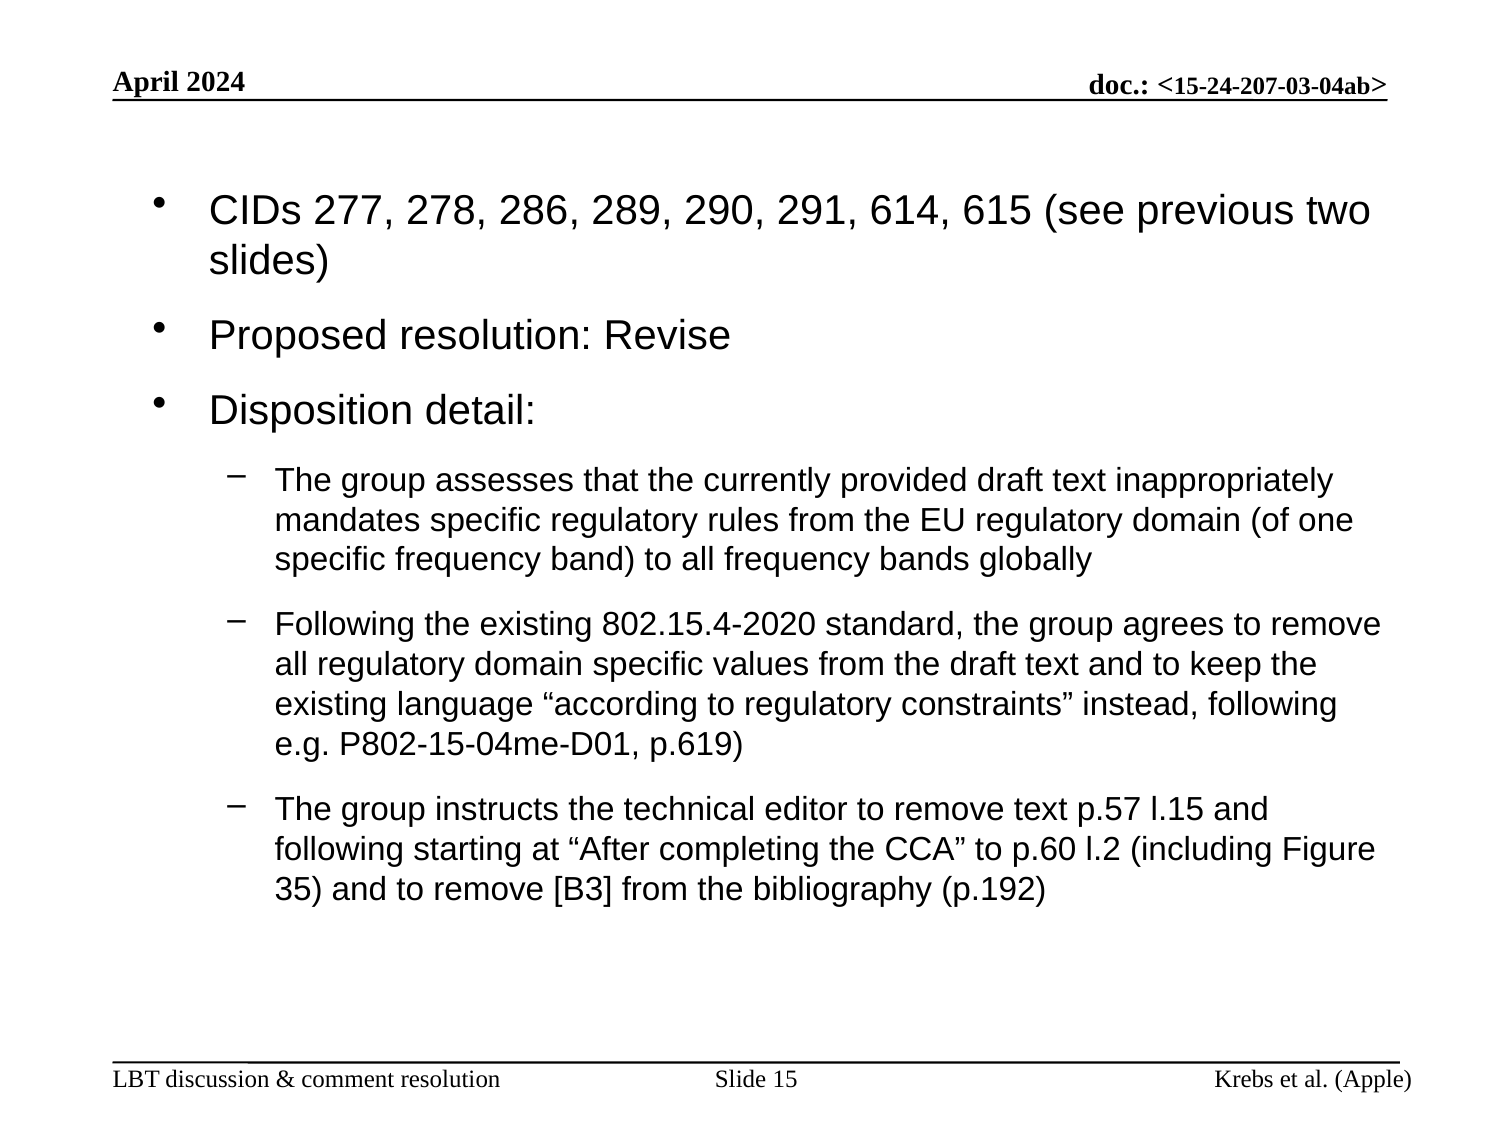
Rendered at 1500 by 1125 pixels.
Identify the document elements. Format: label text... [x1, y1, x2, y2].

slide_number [112, 62, 375, 98]
slide_number Slide 15 [712, 1062, 800, 1093]
list CIDs 277, 278, 286, 289, 290, 291, 614, 615 (see previous two slides) Proposed resolution: Revise Disposition detail: The group assesses that the currently provided draft text inappropriately mandates specific regulatory rules from the EU regulatory domain (of one specific frequency band) to all frequency bands globally Following the existing 802.15.4-2020 standard, the group agrees to remove all regulatory domain specific values from the draft text and to keep the existing language “according to regulatory constraints” instead, following e.g. P802-15-04me-D01, p.619) The group instructs the technical editor to remove text p.57 l.15 and following starting at “After completing the CCA” to p.60 l.2 (including Figure 35) and to remove [B3] from the bibliography (p.192) [137, 174, 1413, 872]
footer Krebs et al. (Apple) [900, 1062, 1413, 1093]
